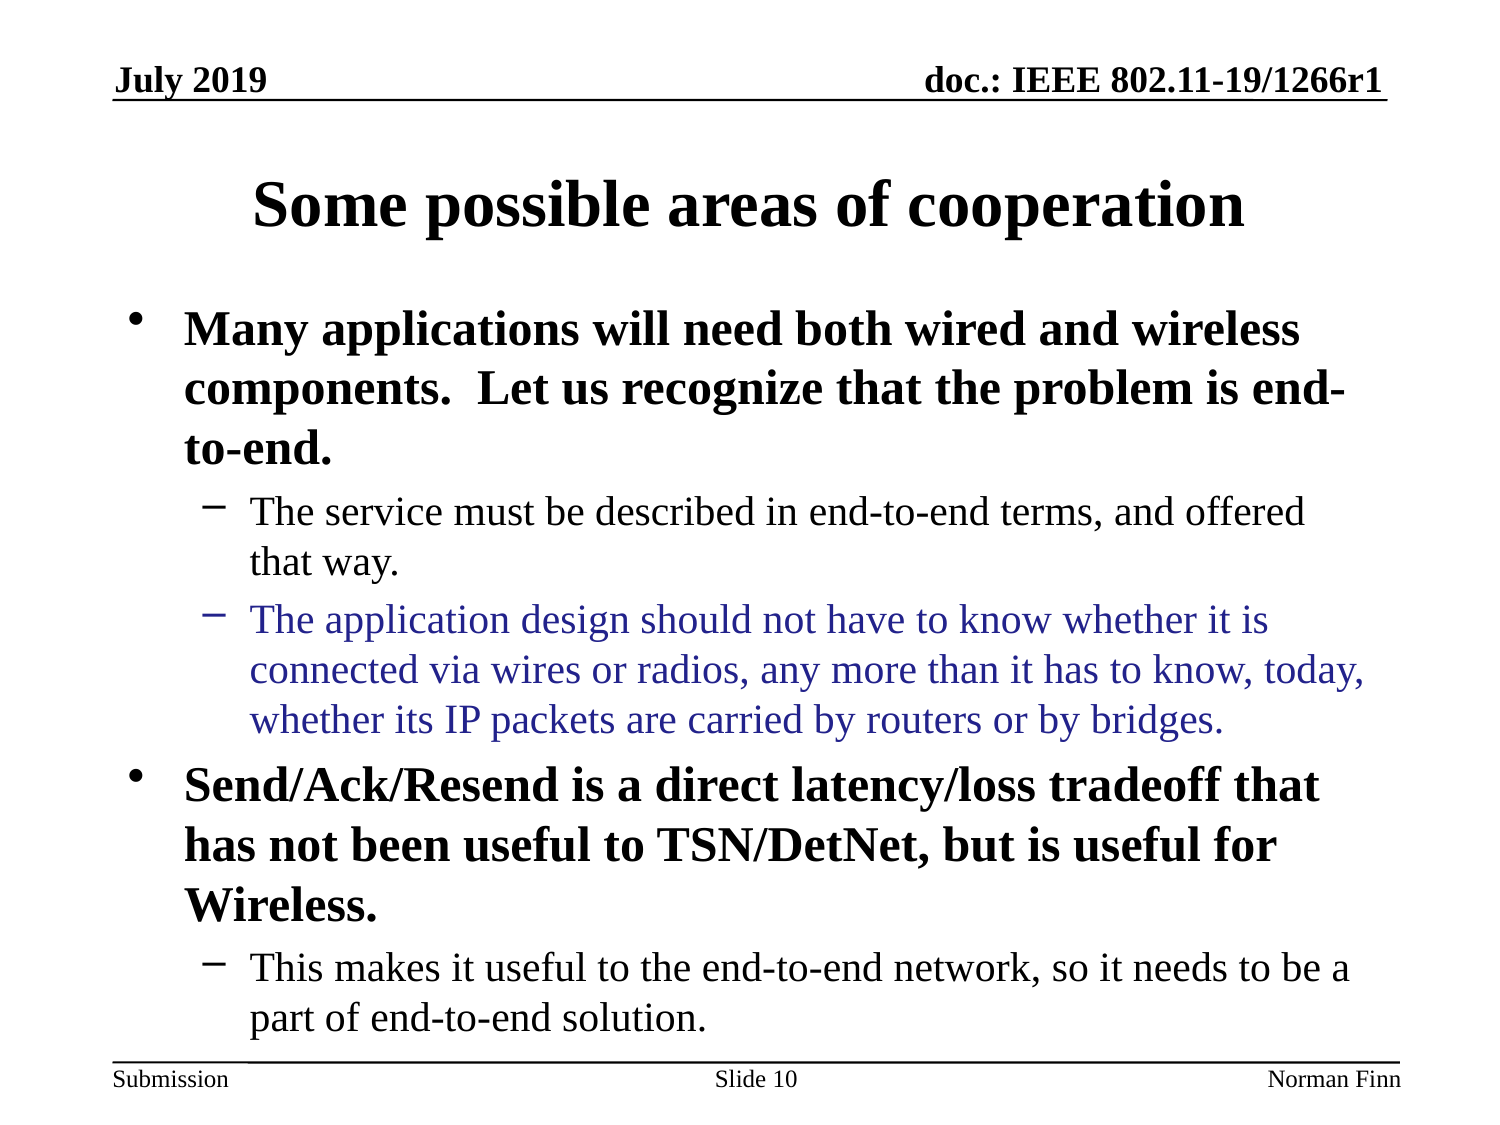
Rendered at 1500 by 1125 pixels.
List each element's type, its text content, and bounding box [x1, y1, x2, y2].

slide_number Slide 10 [712, 1061, 800, 1093]
footer Norman Finn [1150, 1061, 1402, 1093]
list Many applications will need both wired and wireless components. Let us recognize that the problem is end-to-end. The service must be described in end-to-end terms, and offered that way. The application design should not have to know whether it is connected via wires or radios, any more than it has to know, today, whether its IP packets are carried by routers or by bridges. Send/Ack/Resend is a direct latency/loss tradeoff that has not been useful to TSN/DetNet, but is useful for Wireless. This makes it useful to the end-to-end network, so it needs to be a part of end-to-end solution. [112, 287, 1388, 963]
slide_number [114, 54, 309, 101]
title Some possible areas of cooperation [112, 112, 1388, 287]
